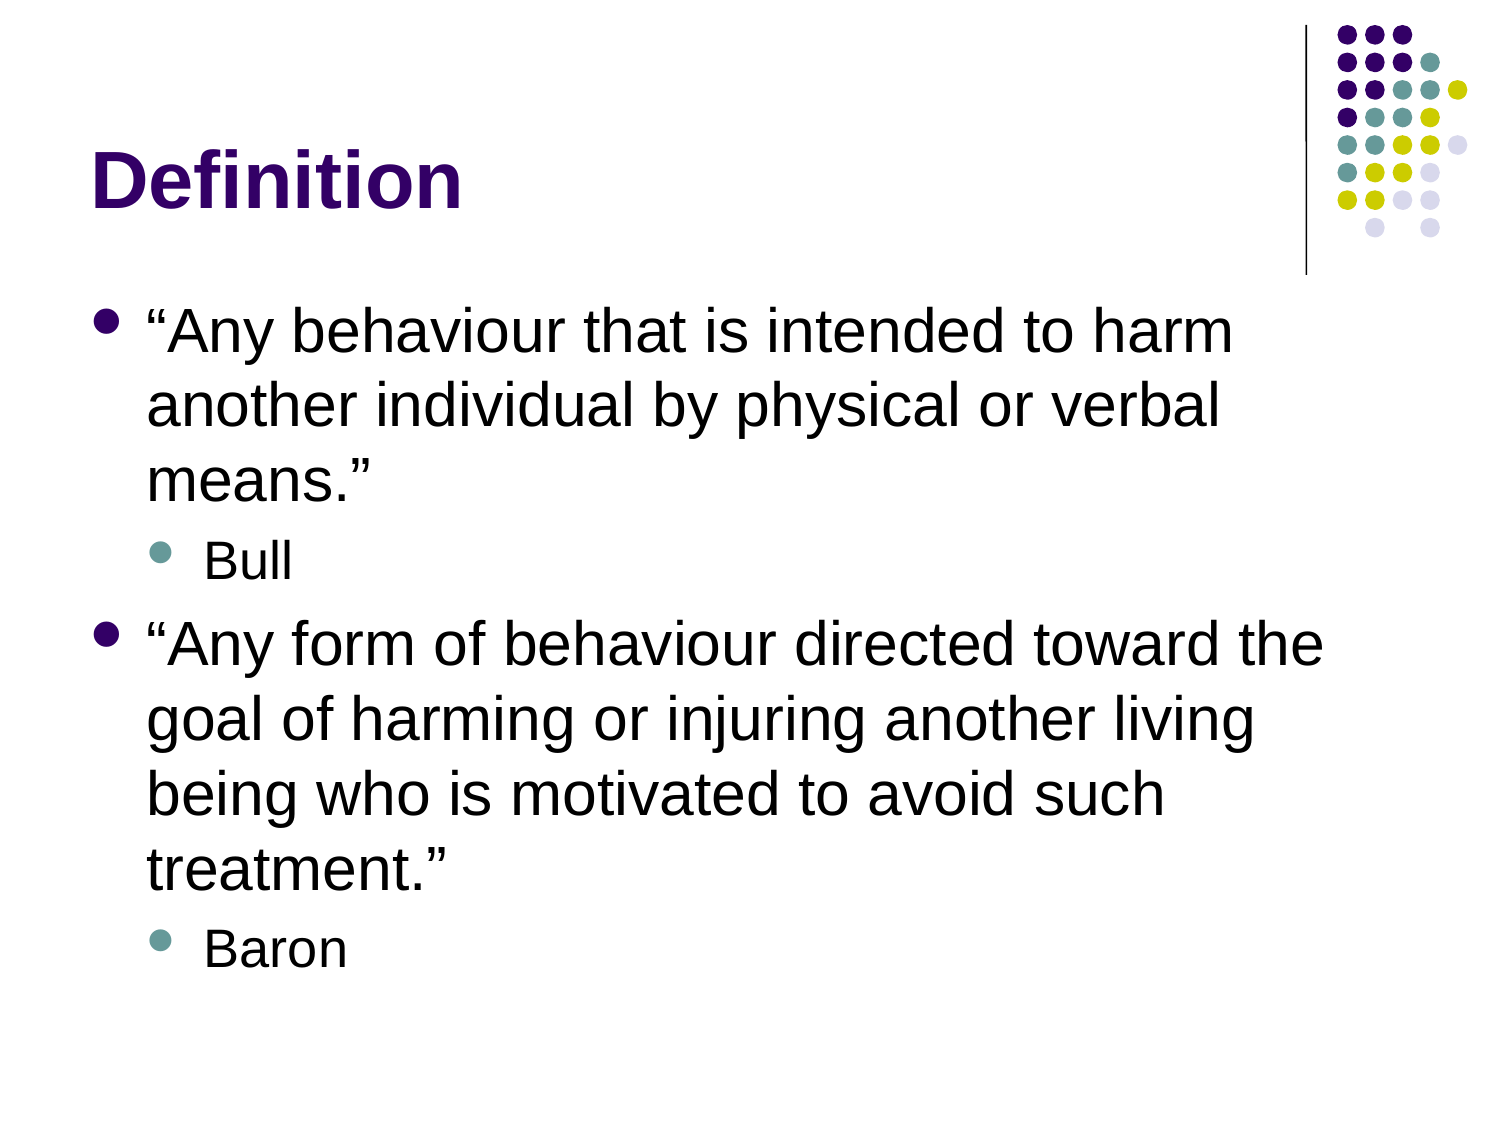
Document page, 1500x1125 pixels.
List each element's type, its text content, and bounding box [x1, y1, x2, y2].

title Definition [74, 19, 1313, 233]
list “Any behaviour that is intended to harm another individual by physical or verbal means.” Bull “Any form of behaviour directed toward the goal of harming or injuring another living being who is motivated to avoid such treatment.” Baron [74, 281, 1426, 1006]
